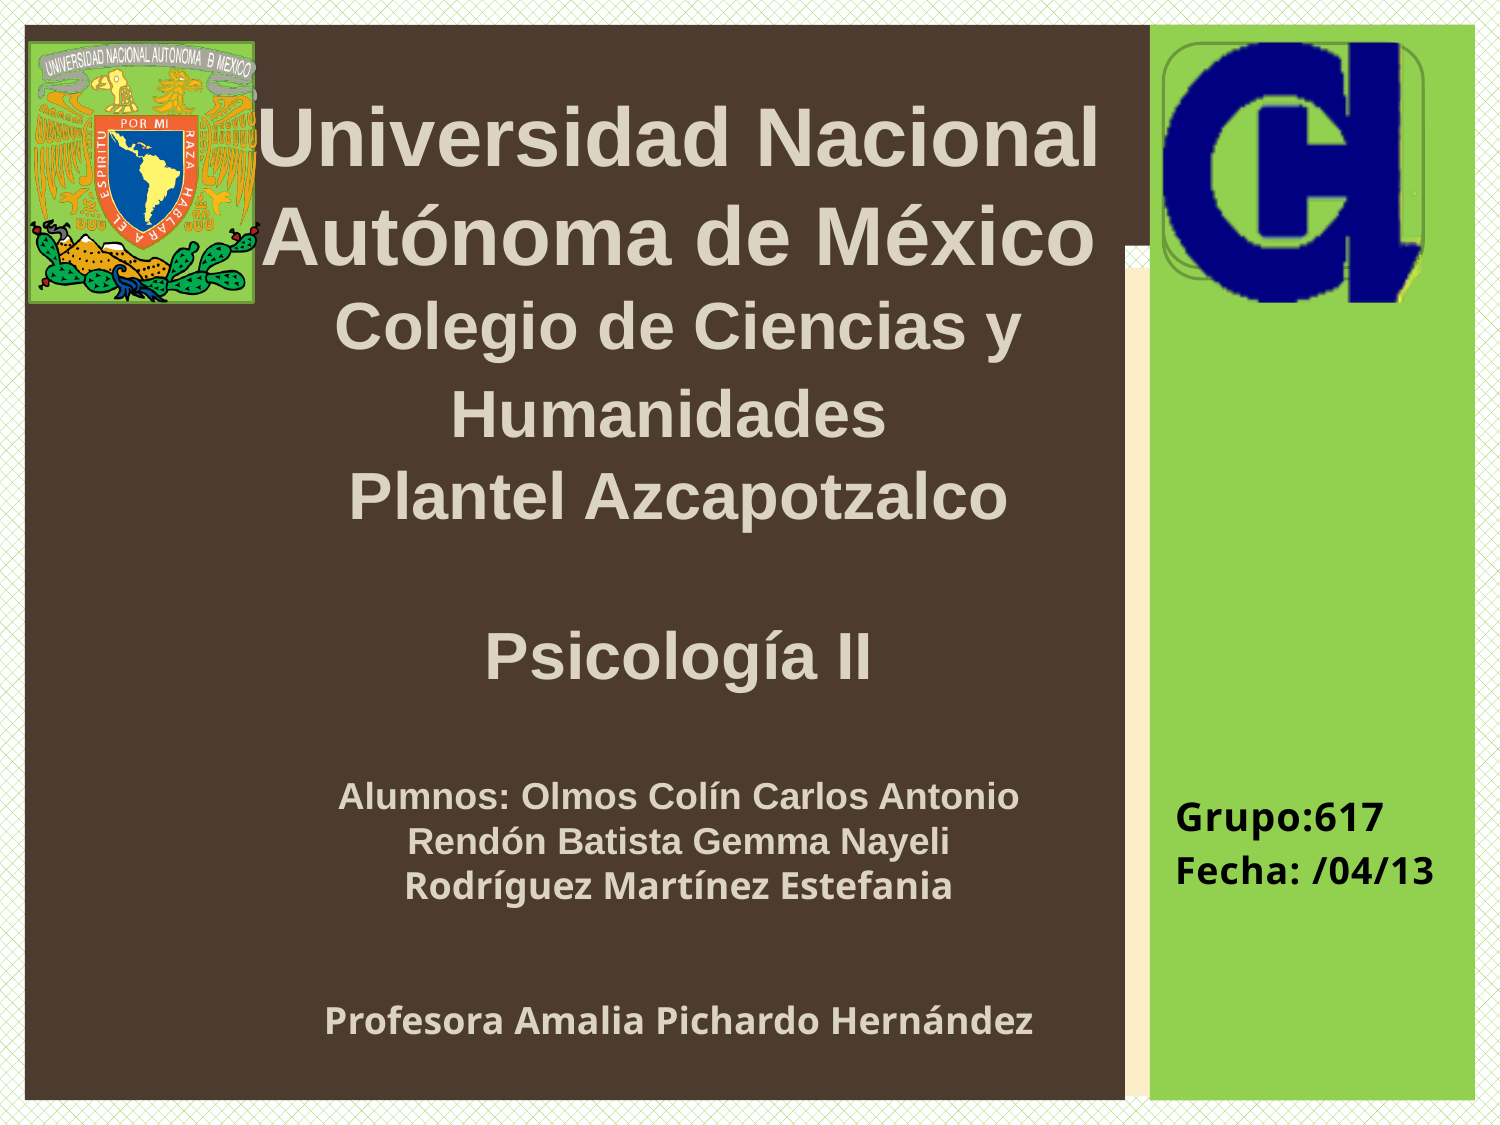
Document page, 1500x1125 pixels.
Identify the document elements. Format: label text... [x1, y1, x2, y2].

subtitle Grupo:617 Fecha: /04/13 [1247, 692, 1486, 993]
picture [1163, 42, 1422, 303]
picture [29, 42, 261, 303]
title Universidad Nacional Autónoma de México Colegio de Ciencias y Humanidades Plantel Azcapotzalco Psicología II Alumnos: Olmos Colín Carlos Antonio Rendón Batista Gemma Nayeli Rodríguez Martínez Estefania Profesora Amalia Pichardo Hernández [112, 42, 1247, 1083]
